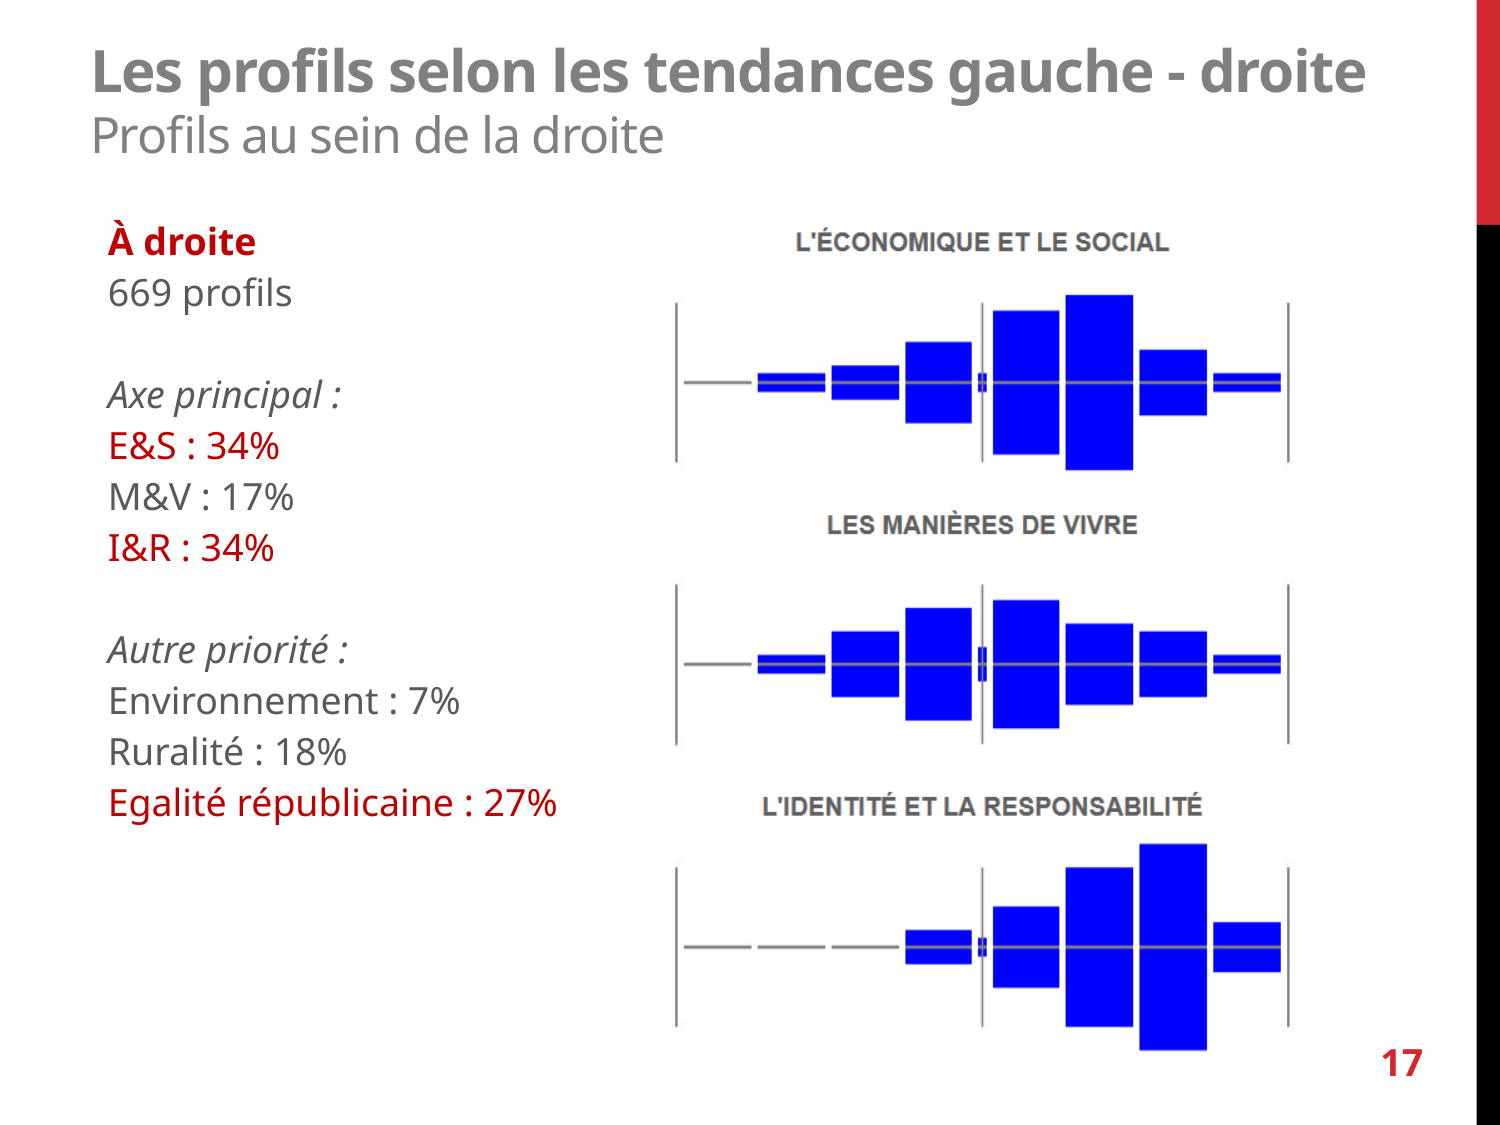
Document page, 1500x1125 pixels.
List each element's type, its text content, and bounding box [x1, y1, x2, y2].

slide_number 17 [1329, 1035, 1439, 1095]
picture [643, 220, 1322, 1096]
text_box Les profils selon les tendances gauche - droite Profils au sein de la droite [74, 17, 1500, 172]
table_header [580, 208, 1377, 1086]
table_header À droite 669 profils Axe principal : E&S : 34% M&V : 17% I&R : 34% Autre priorité : Environnement : 7% Ruralité : 18% Egalité républicaine : 27% [93, 208, 580, 1086]
